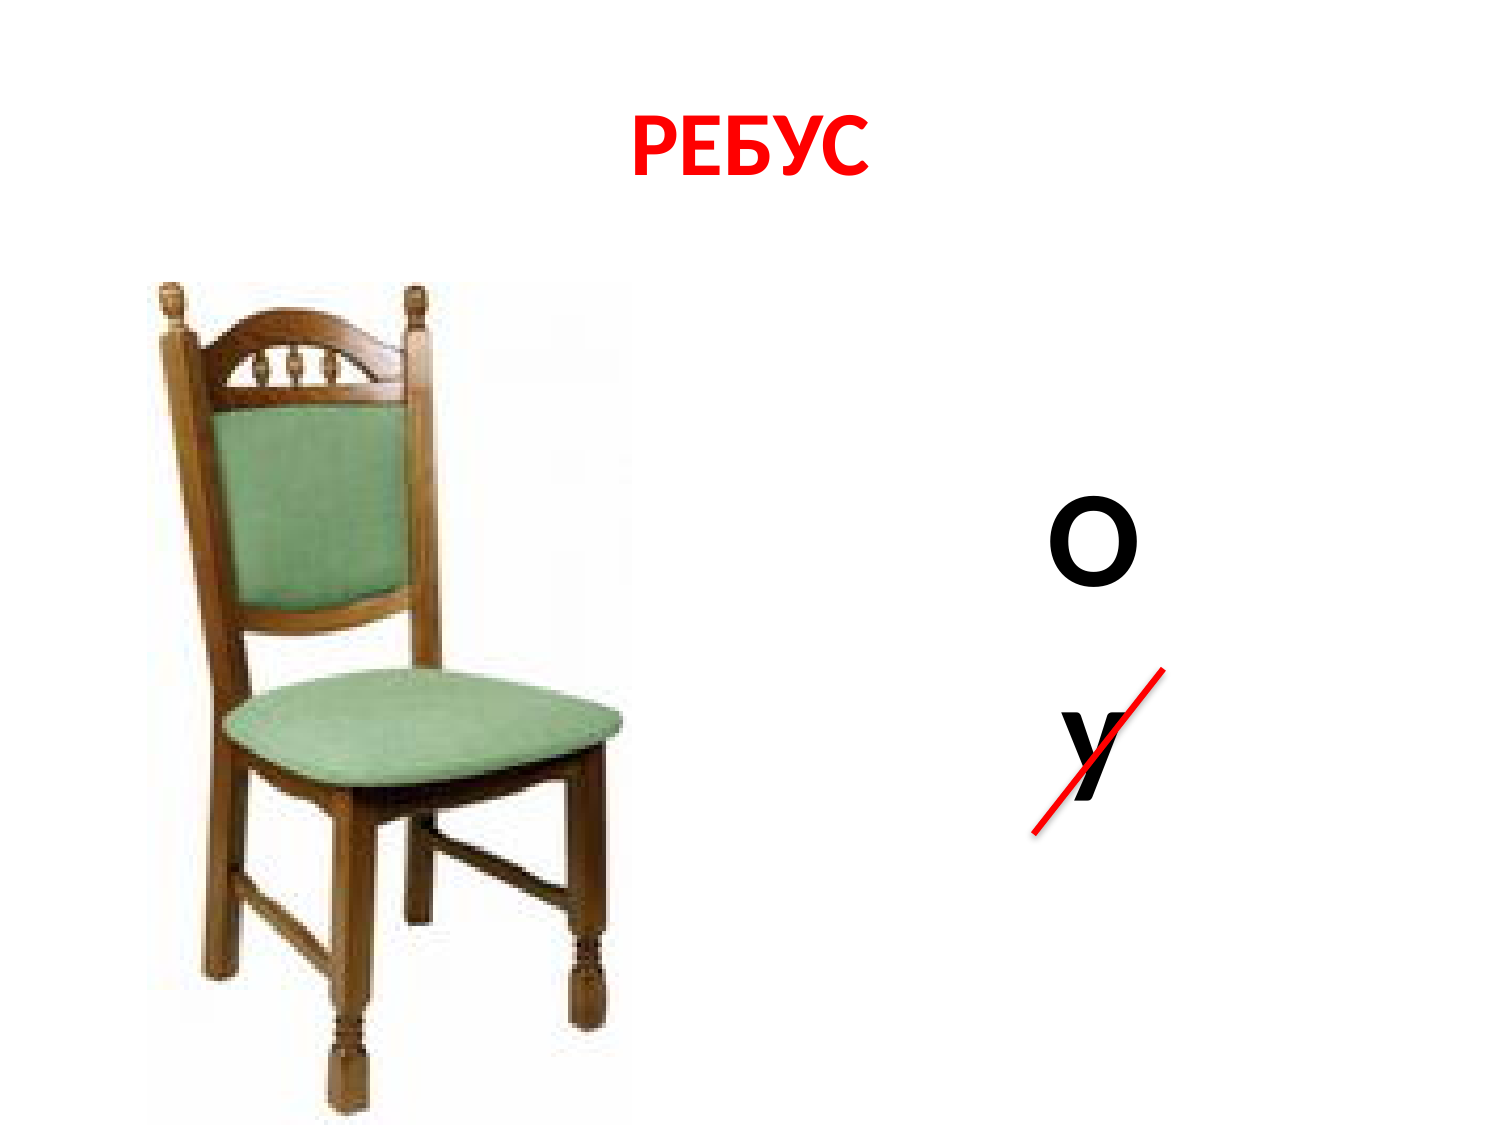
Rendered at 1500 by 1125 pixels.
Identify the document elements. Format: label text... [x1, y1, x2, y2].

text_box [1033, 668, 1164, 835]
title РЕБУС [75, 45, 1425, 233]
list О у [762, 262, 1425, 1005]
picture [147, 282, 633, 1125]
